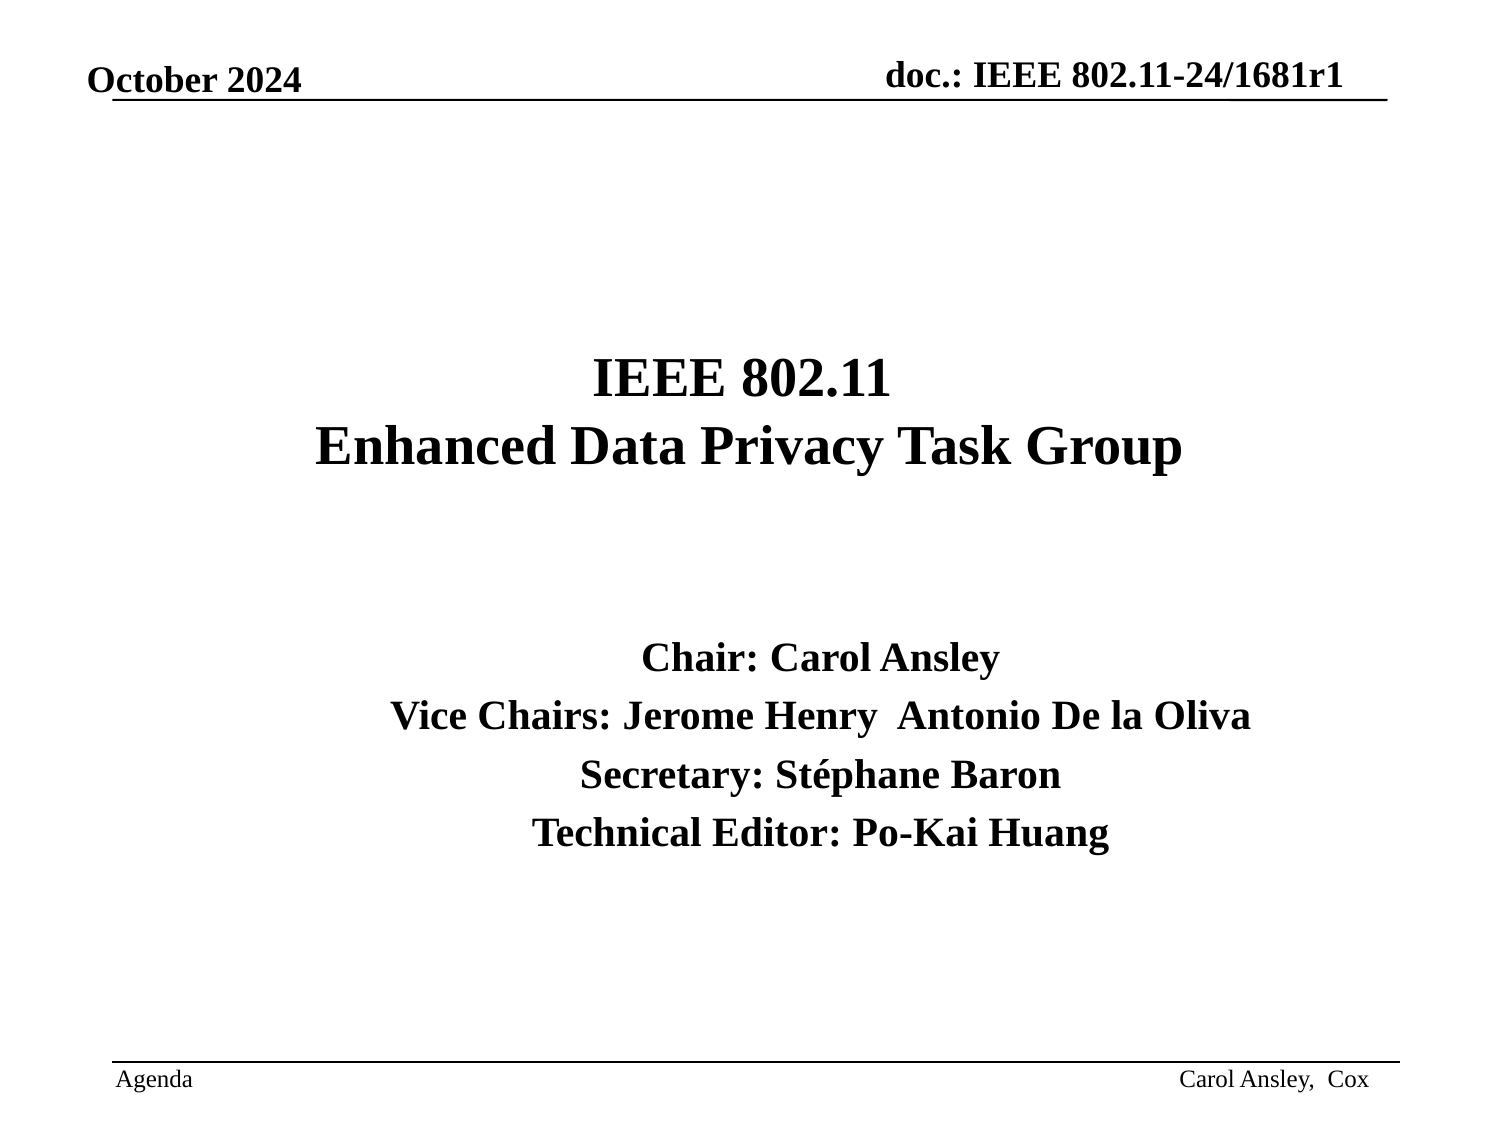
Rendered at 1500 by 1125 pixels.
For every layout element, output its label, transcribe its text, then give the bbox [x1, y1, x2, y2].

text_box IEEE 802.11 Enhanced Data Privacy Task Group [112, 332, 1388, 483]
text_box Chair: Carol Ansley Vice Chairs: Jerome Henry Antonio De la Oliva Secretary: Stéphane Baron Technical Editor: Po-Kai Huang [295, 622, 1346, 863]
